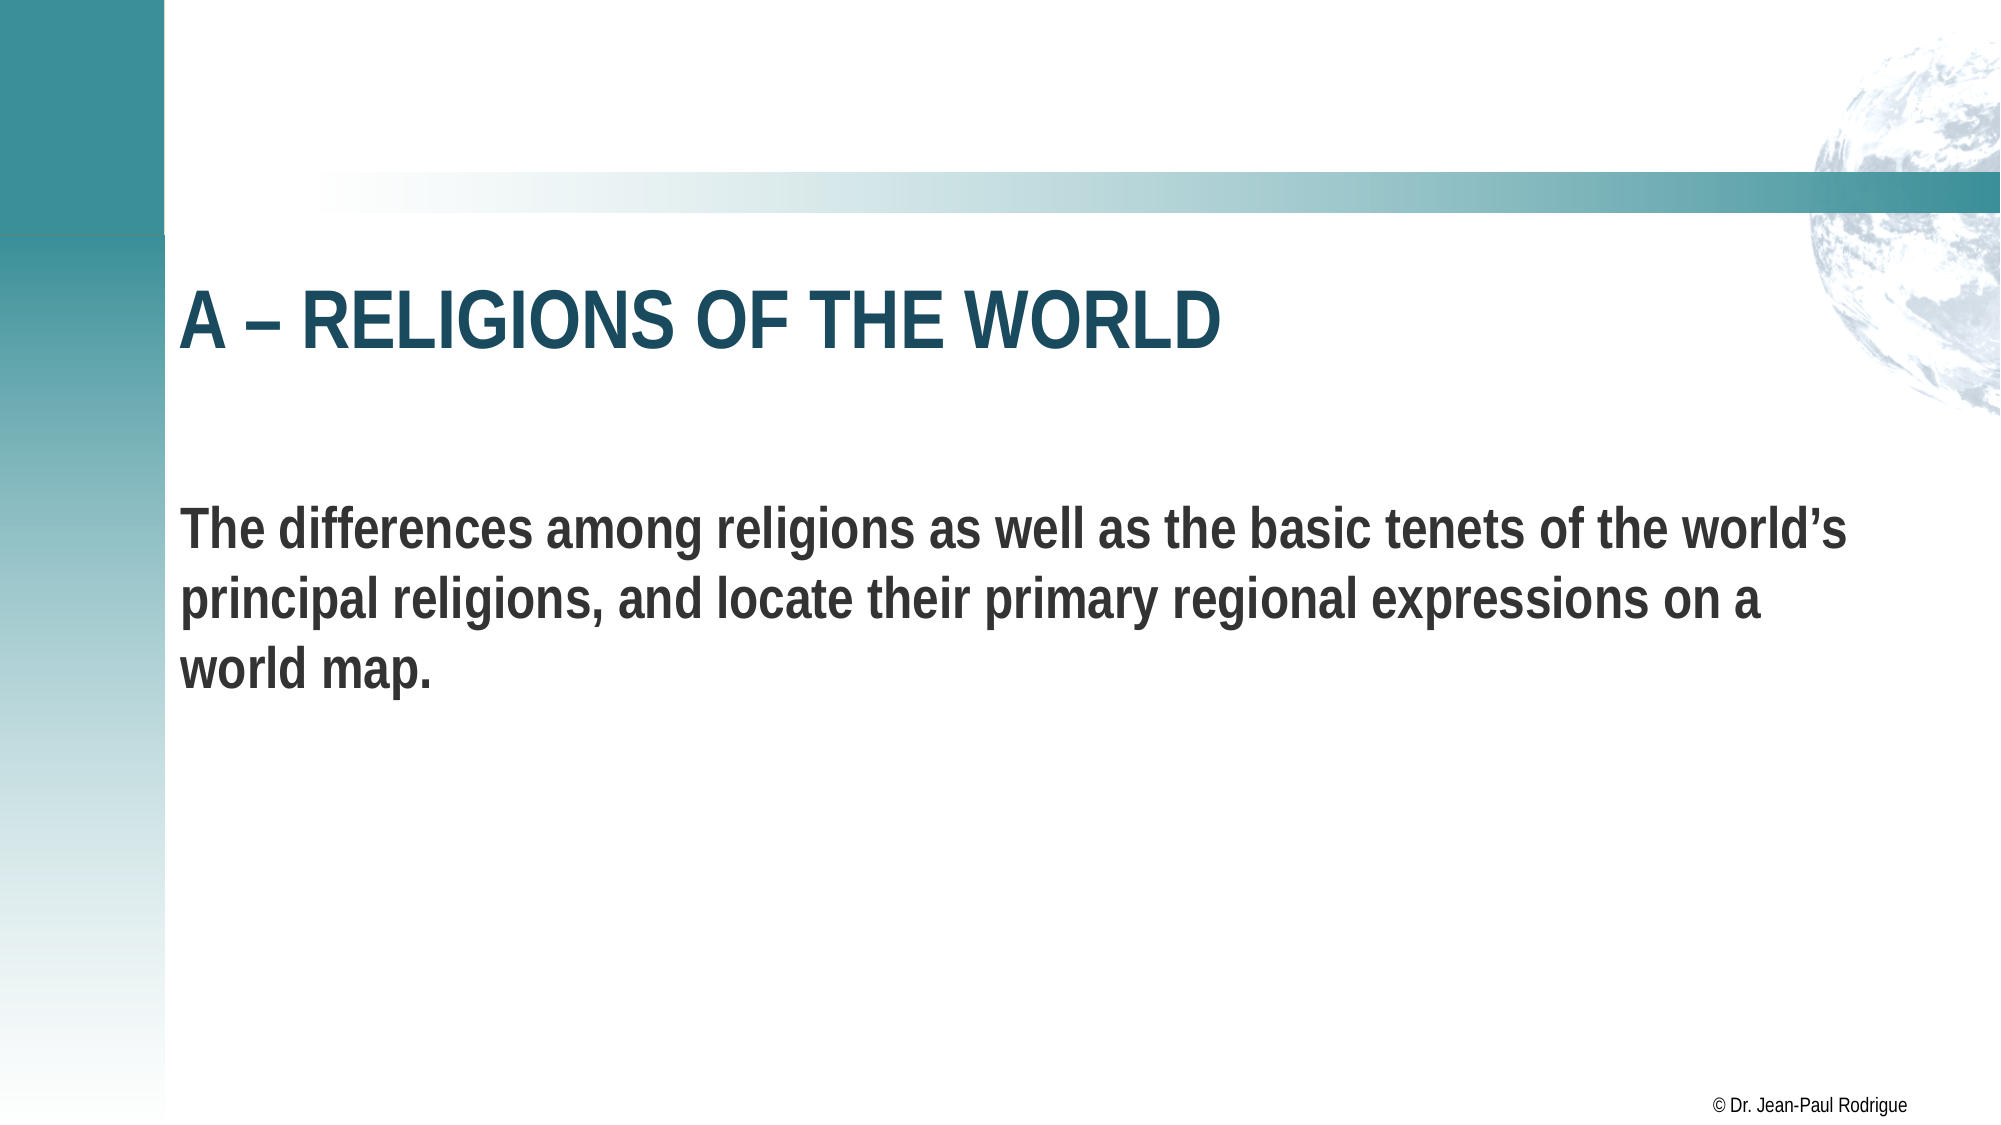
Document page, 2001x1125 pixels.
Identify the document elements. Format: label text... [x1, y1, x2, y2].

list The differences among religions as well as the basic tenets of the world’s principal religions, and locate their primary regional expressions on a world map. [165, 482, 1866, 1070]
title A – Religions of the World [163, 257, 1864, 482]
